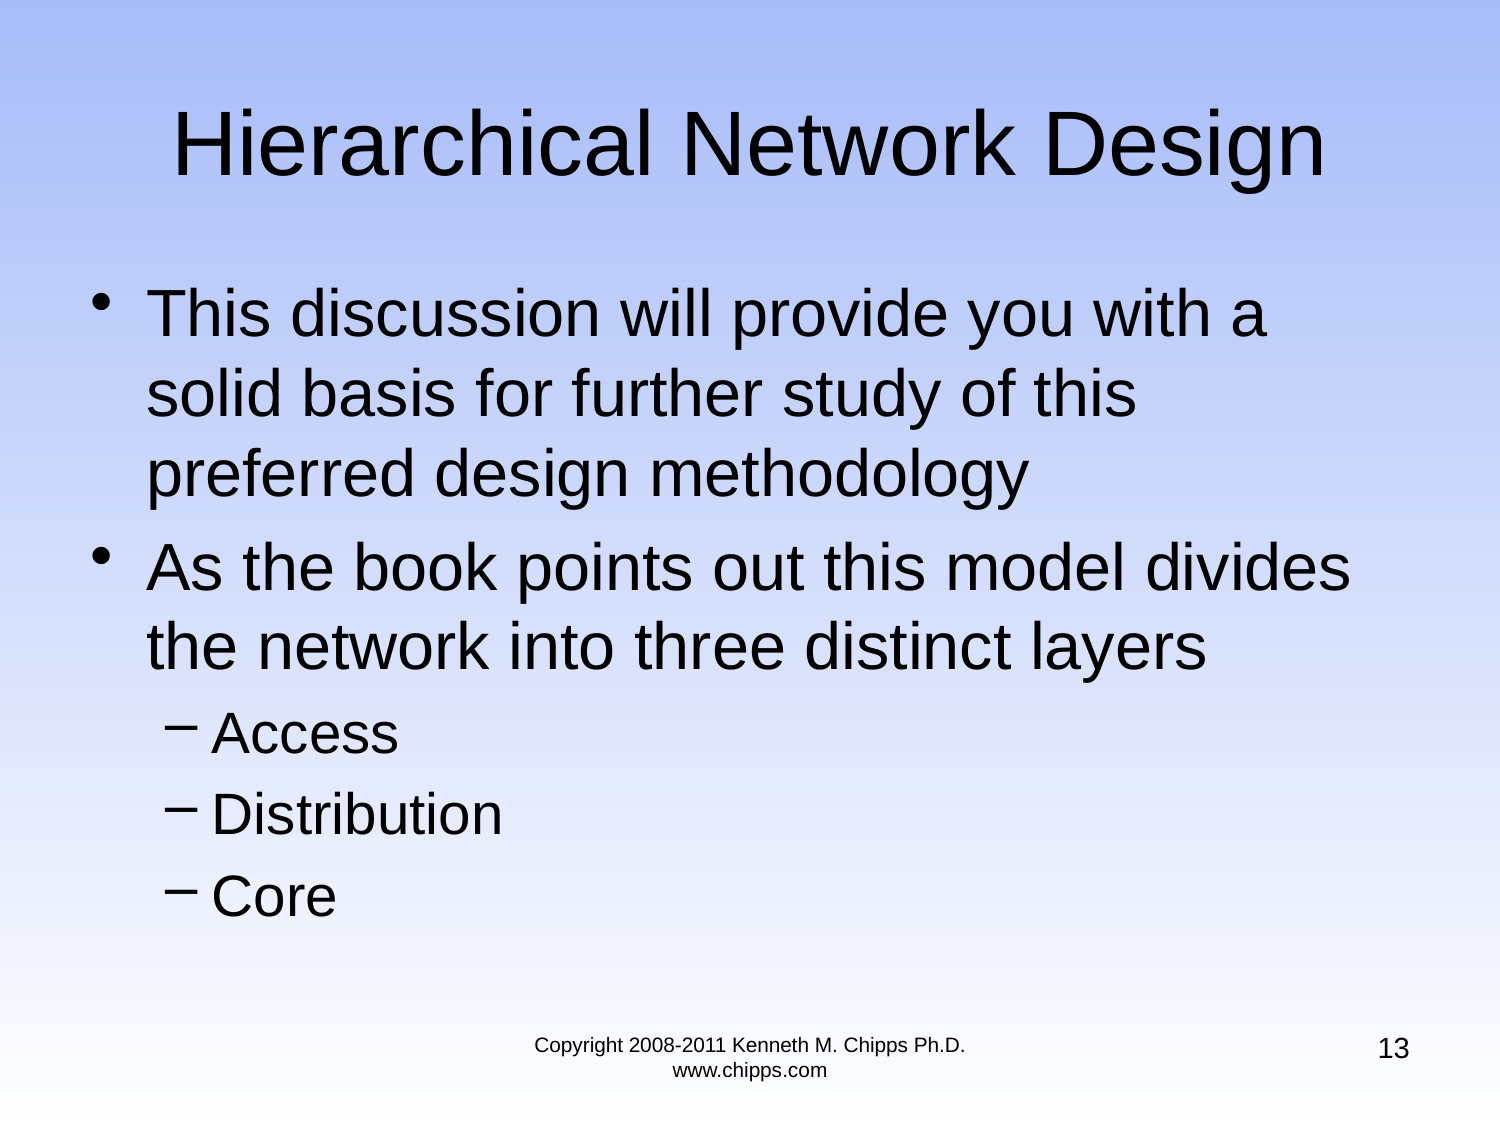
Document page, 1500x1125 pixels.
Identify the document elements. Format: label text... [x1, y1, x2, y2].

footer Copyright 2008-2011 Kenneth M. Chipps Ph.D. www.chipps.com [449, 1024, 1051, 1103]
title Hierarchical Network Design [74, 44, 1426, 233]
slide_number 13 [1074, 1021, 1426, 1101]
list This discussion will provide you with a solid basis for further study of this preferred design methodology As the book points out this model divides the network into three distinct layers Access Distribution Core [74, 262, 1426, 1006]
